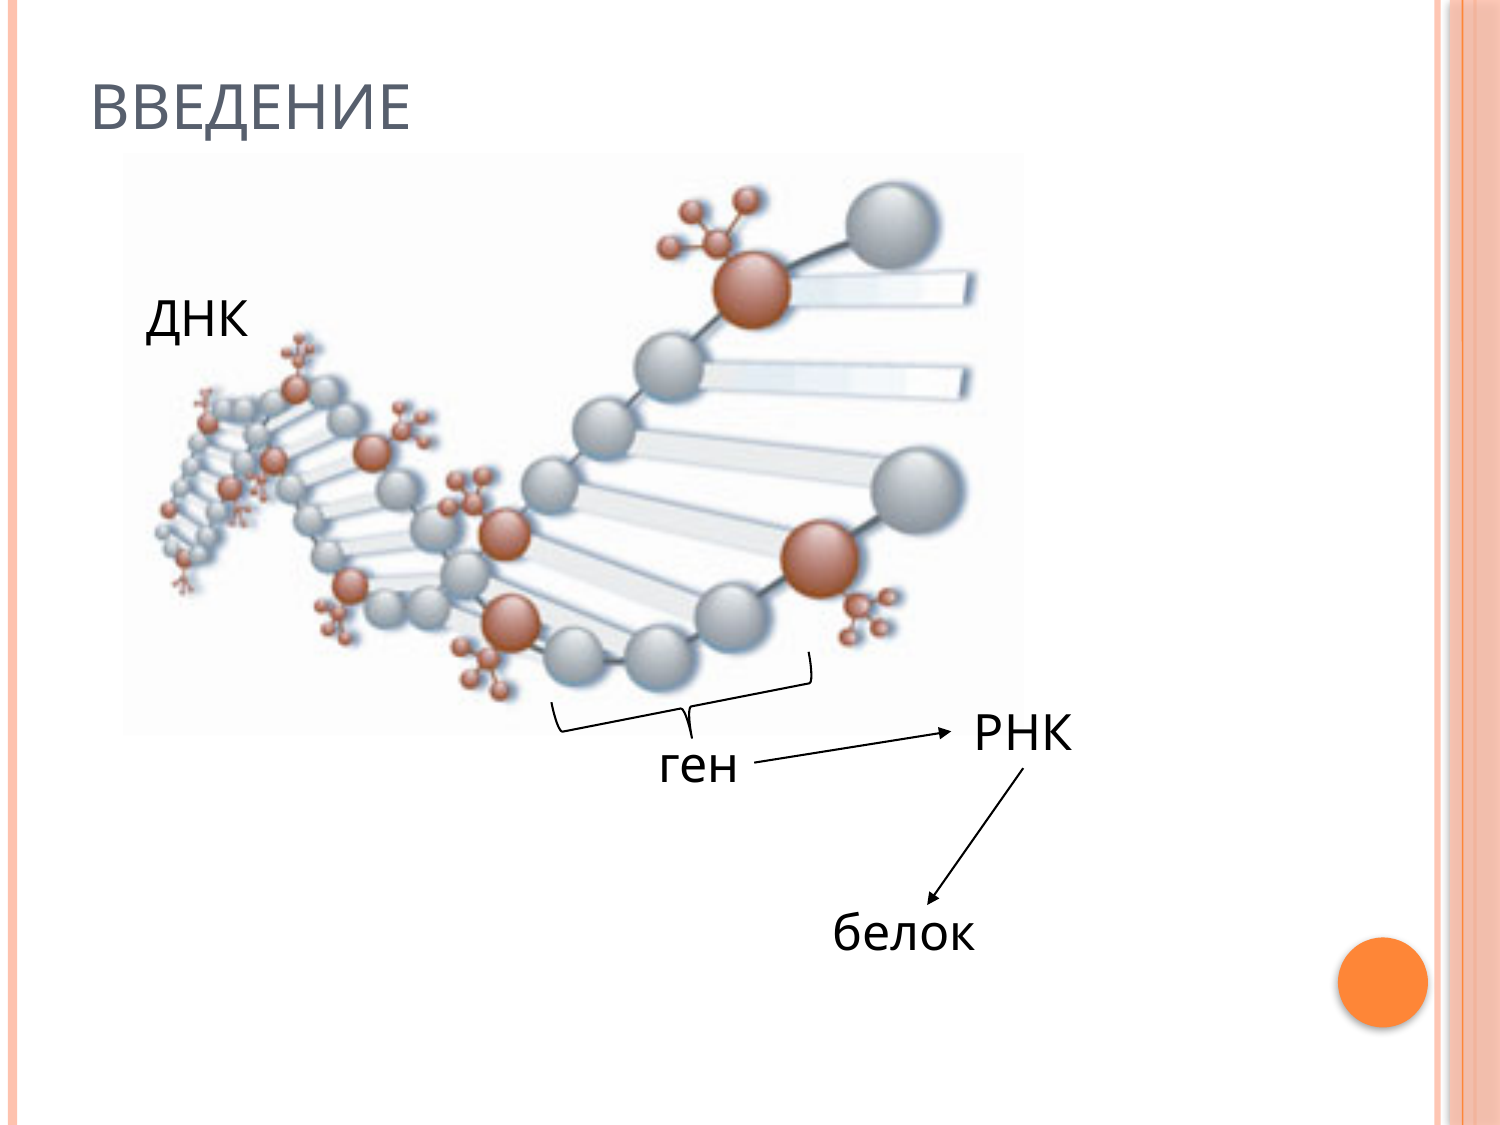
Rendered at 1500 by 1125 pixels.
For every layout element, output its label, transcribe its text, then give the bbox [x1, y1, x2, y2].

text_box РНК [959, 693, 1088, 769]
text_box ген [643, 755, 755, 800]
text_box белок [817, 893, 991, 968]
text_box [753, 730, 952, 764]
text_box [926, 768, 1024, 906]
picture [123, 153, 1024, 745]
title Введение [75, 45, 1300, 149]
